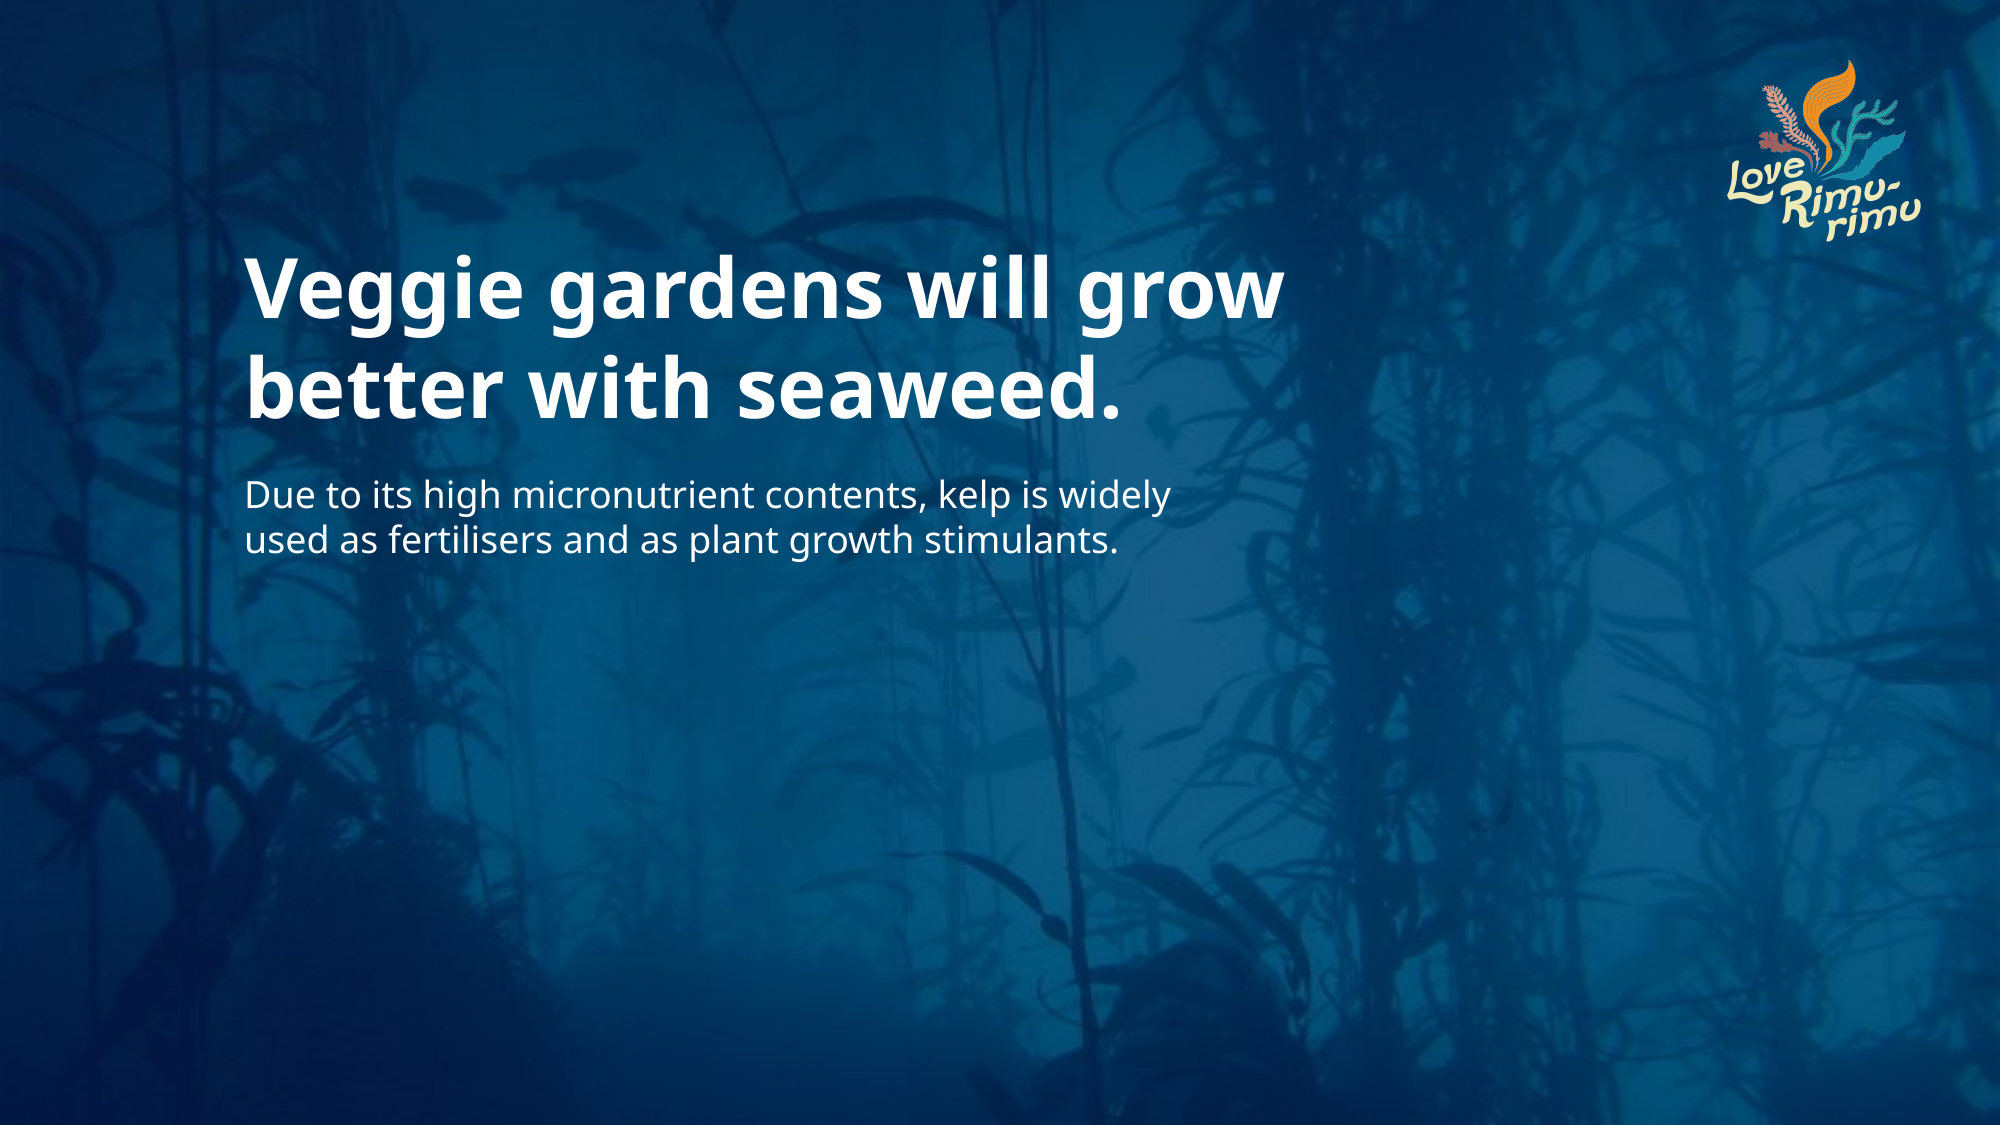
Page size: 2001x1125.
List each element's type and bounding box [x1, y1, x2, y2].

picture [1689, 24, 1957, 292]
list [0, 0, 2000, 1125]
